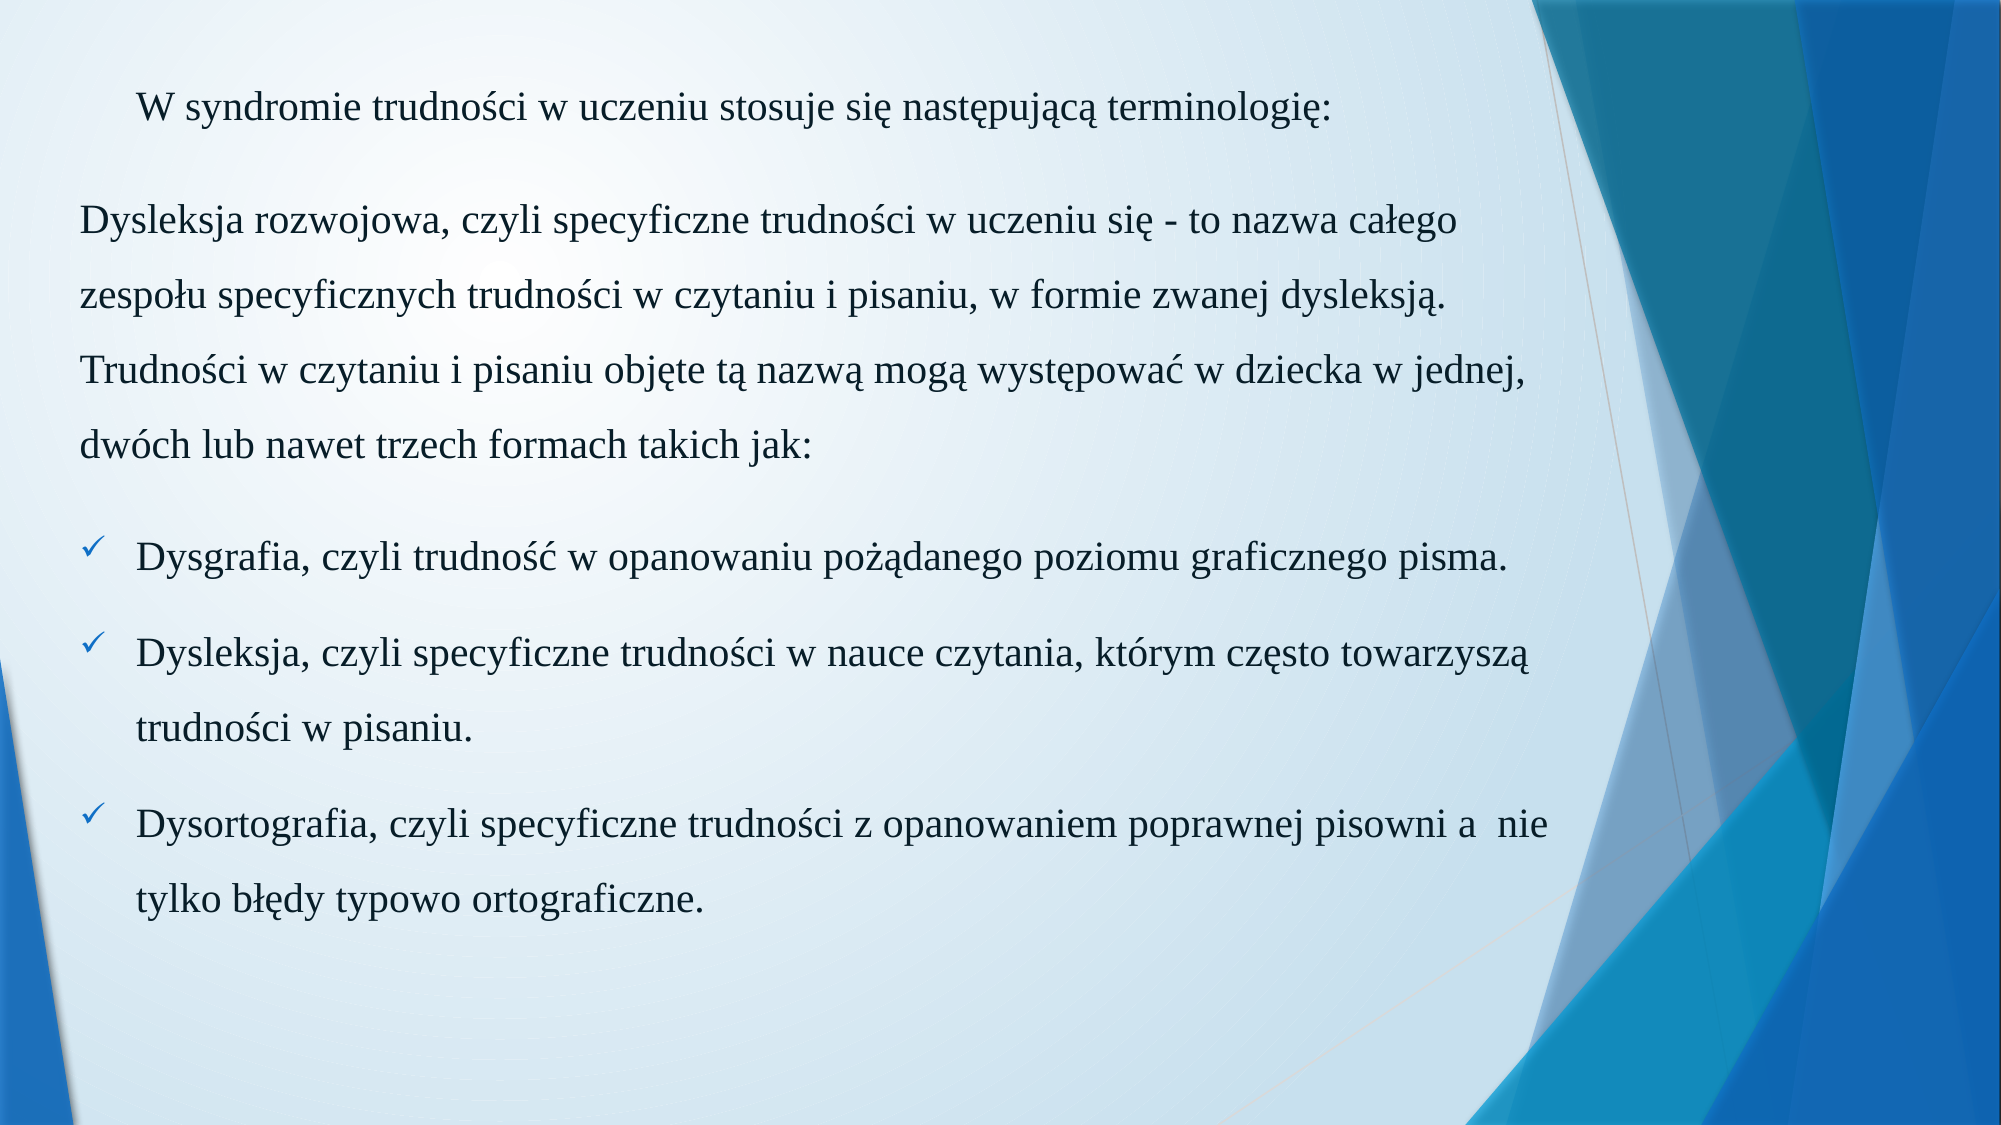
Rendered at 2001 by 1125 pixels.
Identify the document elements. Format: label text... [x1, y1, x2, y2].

list W syndromie trudności w uczeniu stosuje się następującą terminologię: Dysleksja rozwojowa, czyli specyficzne trudności w uczeniu się - to nazwa całego zespołu specyficznych trudności w czytaniu i pisaniu, w formie zwanej dysleksją. Trudności w czytaniu i pisaniu objęte tą nazwą mogą występować w dziecka w jednej, dwóch lub nawet trzech formach takich jak: Dysgrafia, czyli trudność w opanowaniu pożądanego poziomu graficznego pisma. Dysleksja, czyli specyficzne trudności w nauce czytania, którym często towarzyszą trudności w pisaniu. Dysortografia, czyli specyficzne trudności z opanowaniem poprawnej pisowni a nie tylko błędy typowo ortograficzne. [64, 46, 1598, 1031]
